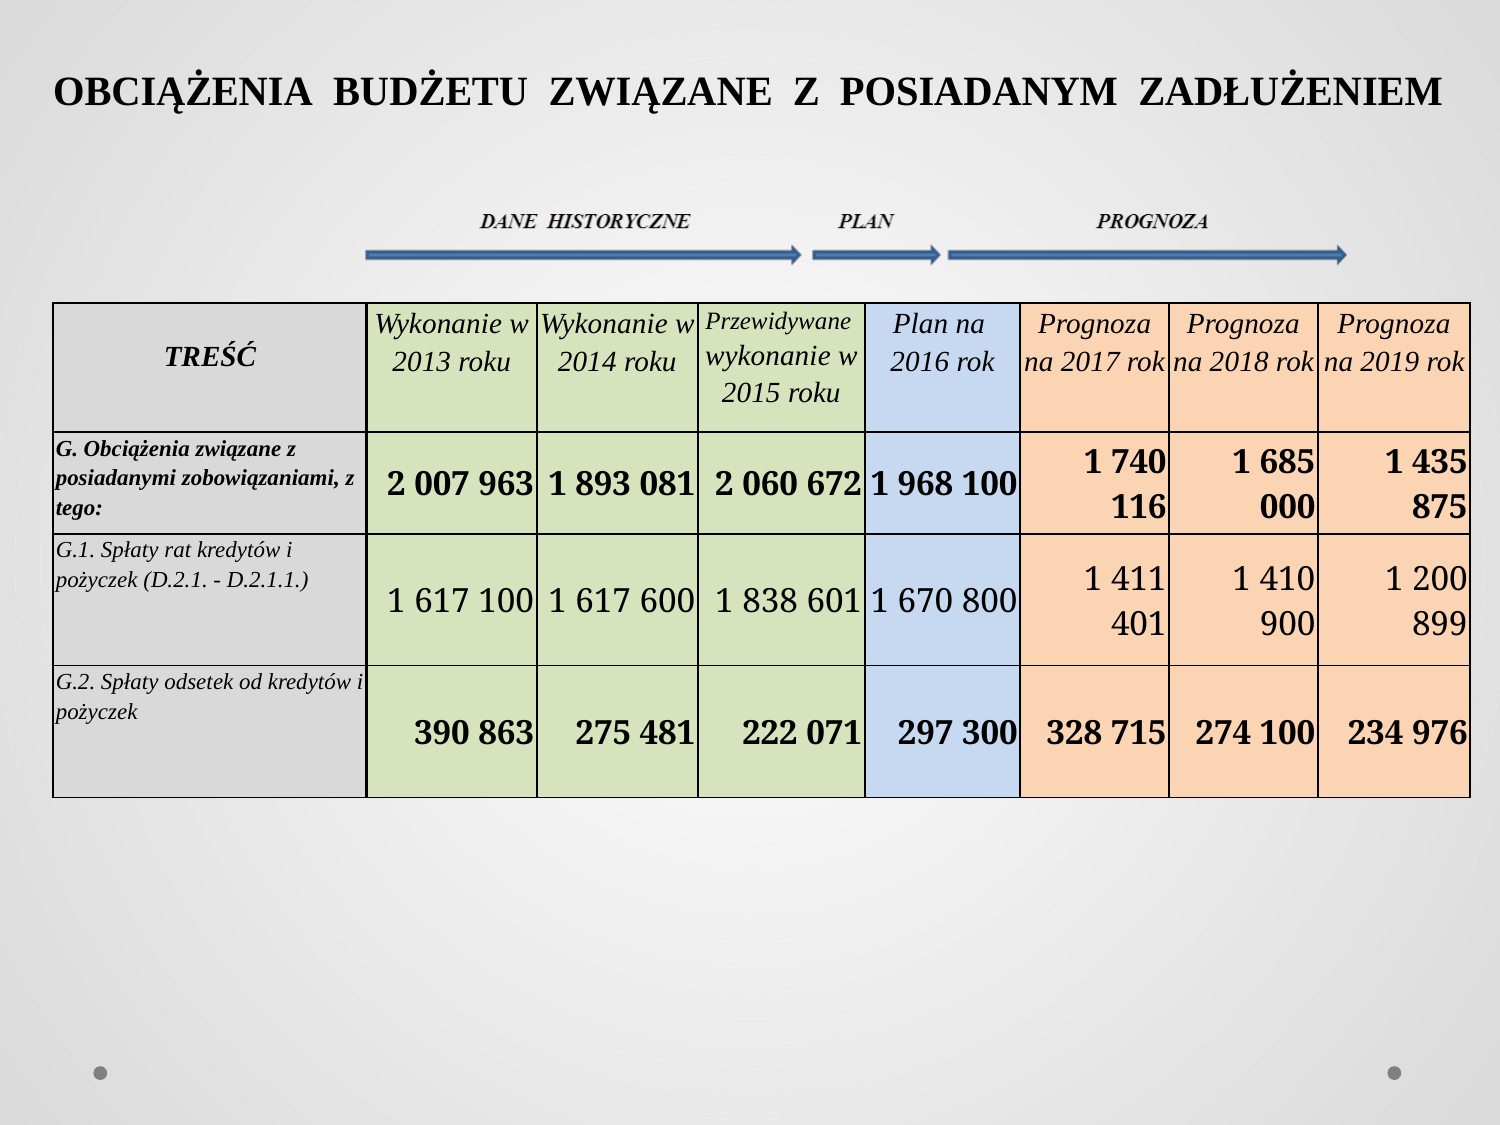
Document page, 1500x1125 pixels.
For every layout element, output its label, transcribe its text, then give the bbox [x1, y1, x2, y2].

table_cell 390 863 [368, 666, 536, 797]
table_header Prognoza na 2017 rok [1021, 312, 1168, 431]
table_cell 1 740 116 [1021, 433, 1168, 533]
table_cell G.1. Spłaty rat kredytów i pożyczek (D.2.1. - D.2.1.1.) [54, 535, 365, 665]
table_cell 2 060 672 [699, 433, 864, 533]
table_header Wykonanie w 2014 roku [538, 312, 697, 431]
picture [100, 207, 1436, 304]
table_cell 297 300 [866, 666, 1019, 797]
table_header Plan na 2016 rok [866, 312, 1019, 431]
table_cell 234 976 [1319, 666, 1469, 797]
table_cell 274 100 [1170, 666, 1317, 797]
table_cell 2 007 963 [368, 433, 536, 533]
table_cell 1 838 601 [699, 535, 864, 665]
table_cell 275 481 [538, 666, 697, 797]
table_cell 1 893 081 [538, 433, 697, 533]
table_cell G. Obciążenia związane z posiadanymi zobowiązaniami, z tego: [54, 433, 365, 533]
table_cell 1 410 900 [1170, 535, 1317, 665]
table_cell 1 617 600 [538, 535, 697, 665]
table_cell 1 435 875 [1319, 433, 1469, 533]
table_cell 1 200 899 [1319, 535, 1469, 665]
table_cell 222 071 [699, 666, 864, 797]
table_cell G.2. Spłaty odsetek od kredytów i pożyczek [54, 666, 365, 797]
table_cell 1 685 000 [1170, 433, 1317, 533]
table_cell 1 968 100 [866, 433, 1019, 533]
table_cell 328 715 [1021, 666, 1168, 797]
table_header Wykonanie w 2013 roku [368, 312, 536, 431]
picture [52, 66, 1500, 143]
table_header TREŚĆ [54, 304, 365, 431]
table_cell 1 670 800 [866, 535, 1019, 665]
table_header Prognoza na 2019 rok [1319, 304, 1469, 431]
table_cell 1 617 100 [368, 535, 536, 665]
table_cell 1 411 401 [1021, 535, 1168, 665]
table_header Przewidywane wykonanie w 2015 roku [699, 312, 864, 431]
table_header Prognoza na 2018 rok [1170, 312, 1317, 431]
